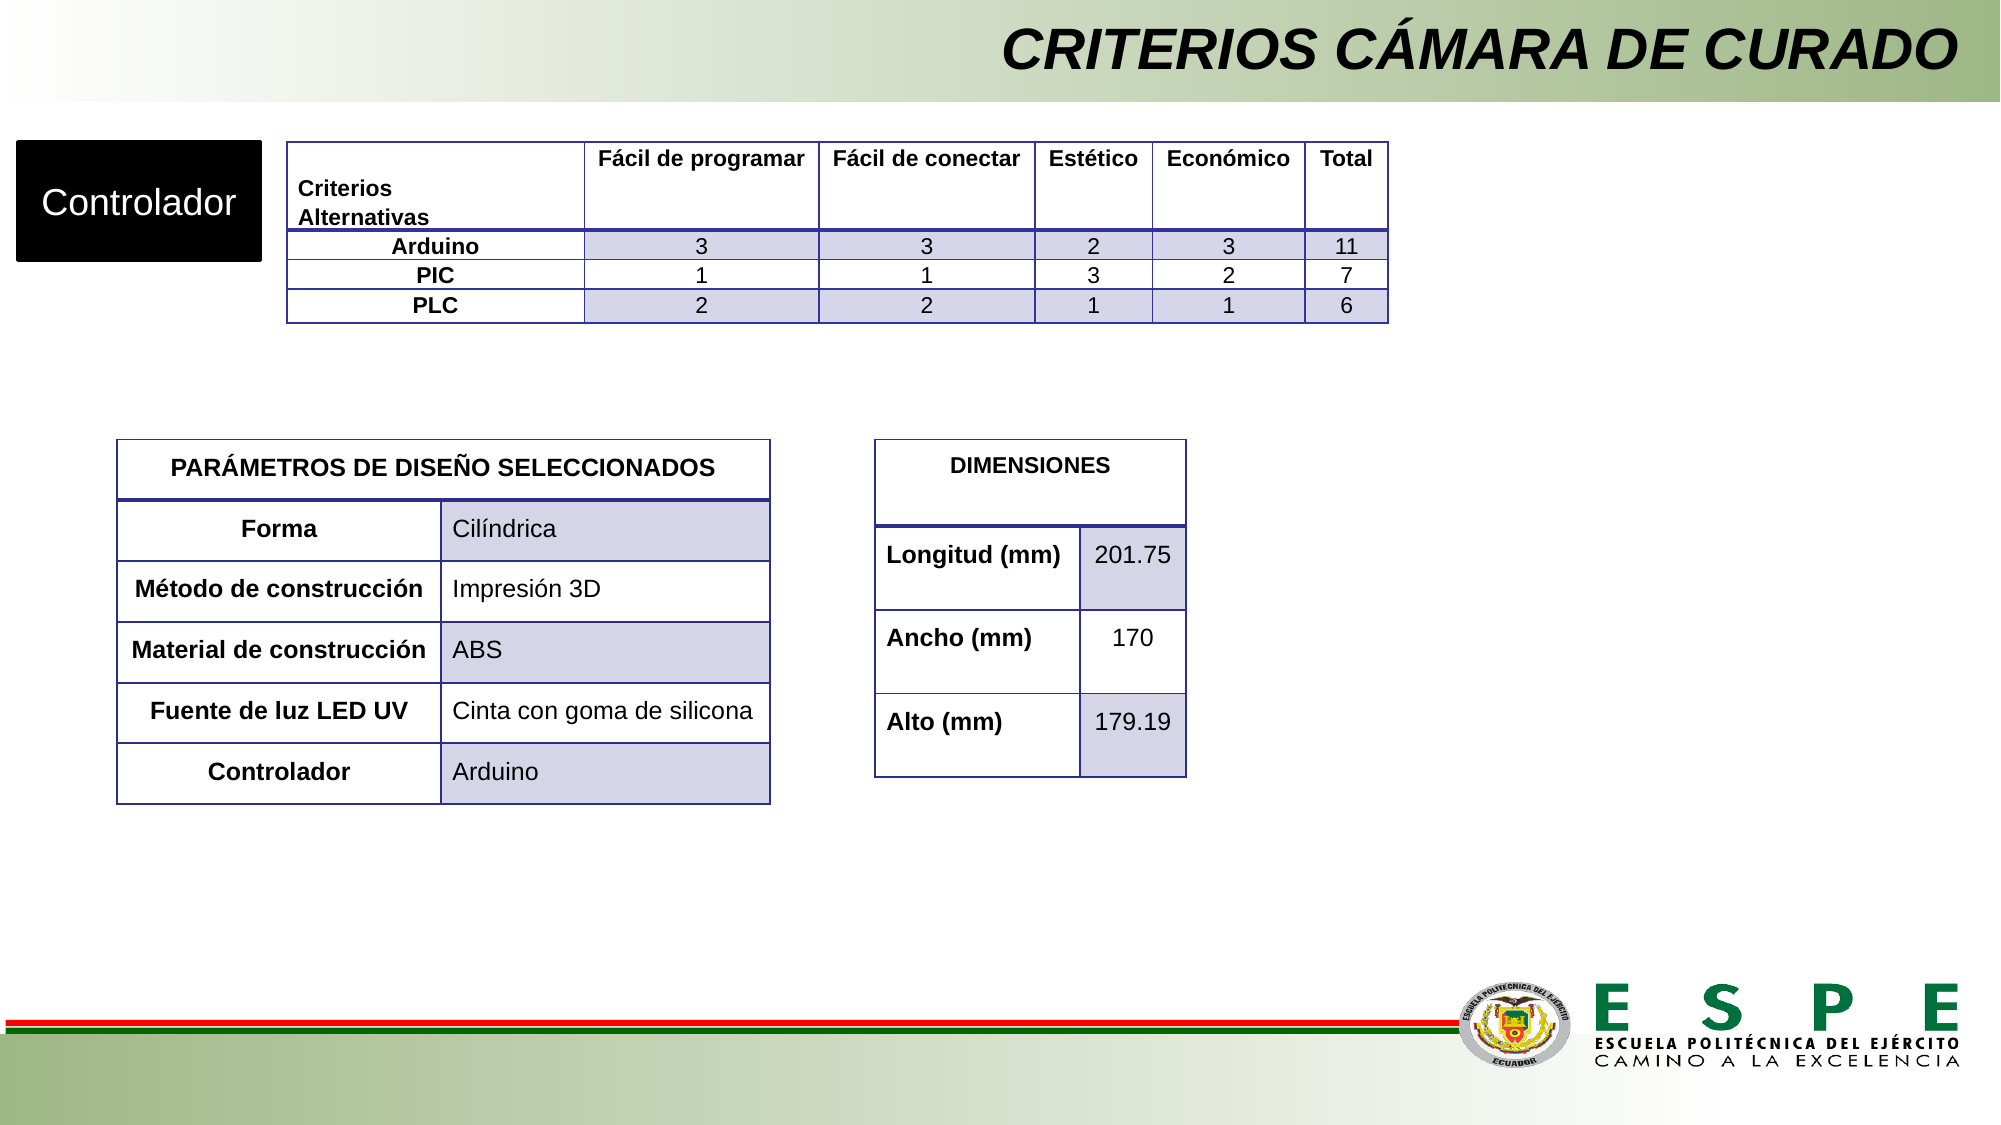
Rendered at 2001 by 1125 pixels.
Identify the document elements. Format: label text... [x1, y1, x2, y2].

table_cell Ancho (mm) [876, 611, 1079, 693]
picture [1409, 964, 2000, 1093]
table_cell PIC [288, 260, 584, 288]
table_cell 179.19 [1081, 694, 1185, 776]
table_cell PLC [288, 290, 584, 322]
table_cell 6 [1306, 290, 1387, 322]
table_cell Fuente de luz LED UV [118, 684, 440, 742]
table_header DIMENSIONES [876, 440, 1185, 524]
table_cell 11 [1306, 232, 1387, 259]
table_header Fácil de programar [585, 143, 818, 228]
table_cell 170 [1081, 611, 1185, 693]
table_cell 3 [585, 232, 818, 259]
text_box CRITERIOS CÁMARA DE CURADO [849, 3, 1975, 89]
table_header Estético [1036, 143, 1152, 228]
table_cell 2 [1153, 260, 1304, 288]
table_cell Cilíndrica [442, 502, 769, 560]
table_cell 3 [1153, 232, 1304, 259]
table_cell 3 [1036, 260, 1152, 288]
table_cell 1 [1036, 290, 1152, 322]
table_header PARÁMETROS DE DISEÑO SELECCIONADOS [118, 440, 769, 498]
table_cell 2 [1036, 232, 1152, 259]
table_cell Cinta con goma de silicona [442, 684, 769, 742]
table_header Criterios Alternativas [288, 143, 584, 228]
table_cell Controlador [118, 744, 440, 803]
table_cell Método de construcción [118, 562, 440, 621]
table_cell Alto (mm) [876, 694, 1079, 776]
table_header Total [1306, 143, 1387, 228]
table_cell 1 [1153, 290, 1304, 322]
table_header Económico [1153, 143, 1304, 228]
text_box Controlador [16, 140, 262, 262]
table_cell Arduino [442, 744, 769, 803]
table_cell 201.75 [1081, 528, 1185, 609]
table_cell 3 [820, 232, 1034, 259]
table_cell 2 [585, 290, 818, 322]
table_cell Impresión 3D [442, 562, 769, 621]
table_cell 2 [820, 290, 1034, 322]
table_cell 1 [585, 260, 818, 288]
table_cell Forma [118, 502, 440, 560]
table_cell Arduino [288, 232, 584, 259]
table_cell Longitud (mm) [876, 528, 1079, 609]
table_cell 7 [1306, 260, 1387, 288]
table_cell Material de construcción [118, 623, 440, 682]
table_header Fácil de conectar [820, 143, 1034, 228]
table_cell ABS [442, 623, 769, 682]
table_cell 1 [820, 260, 1034, 288]
